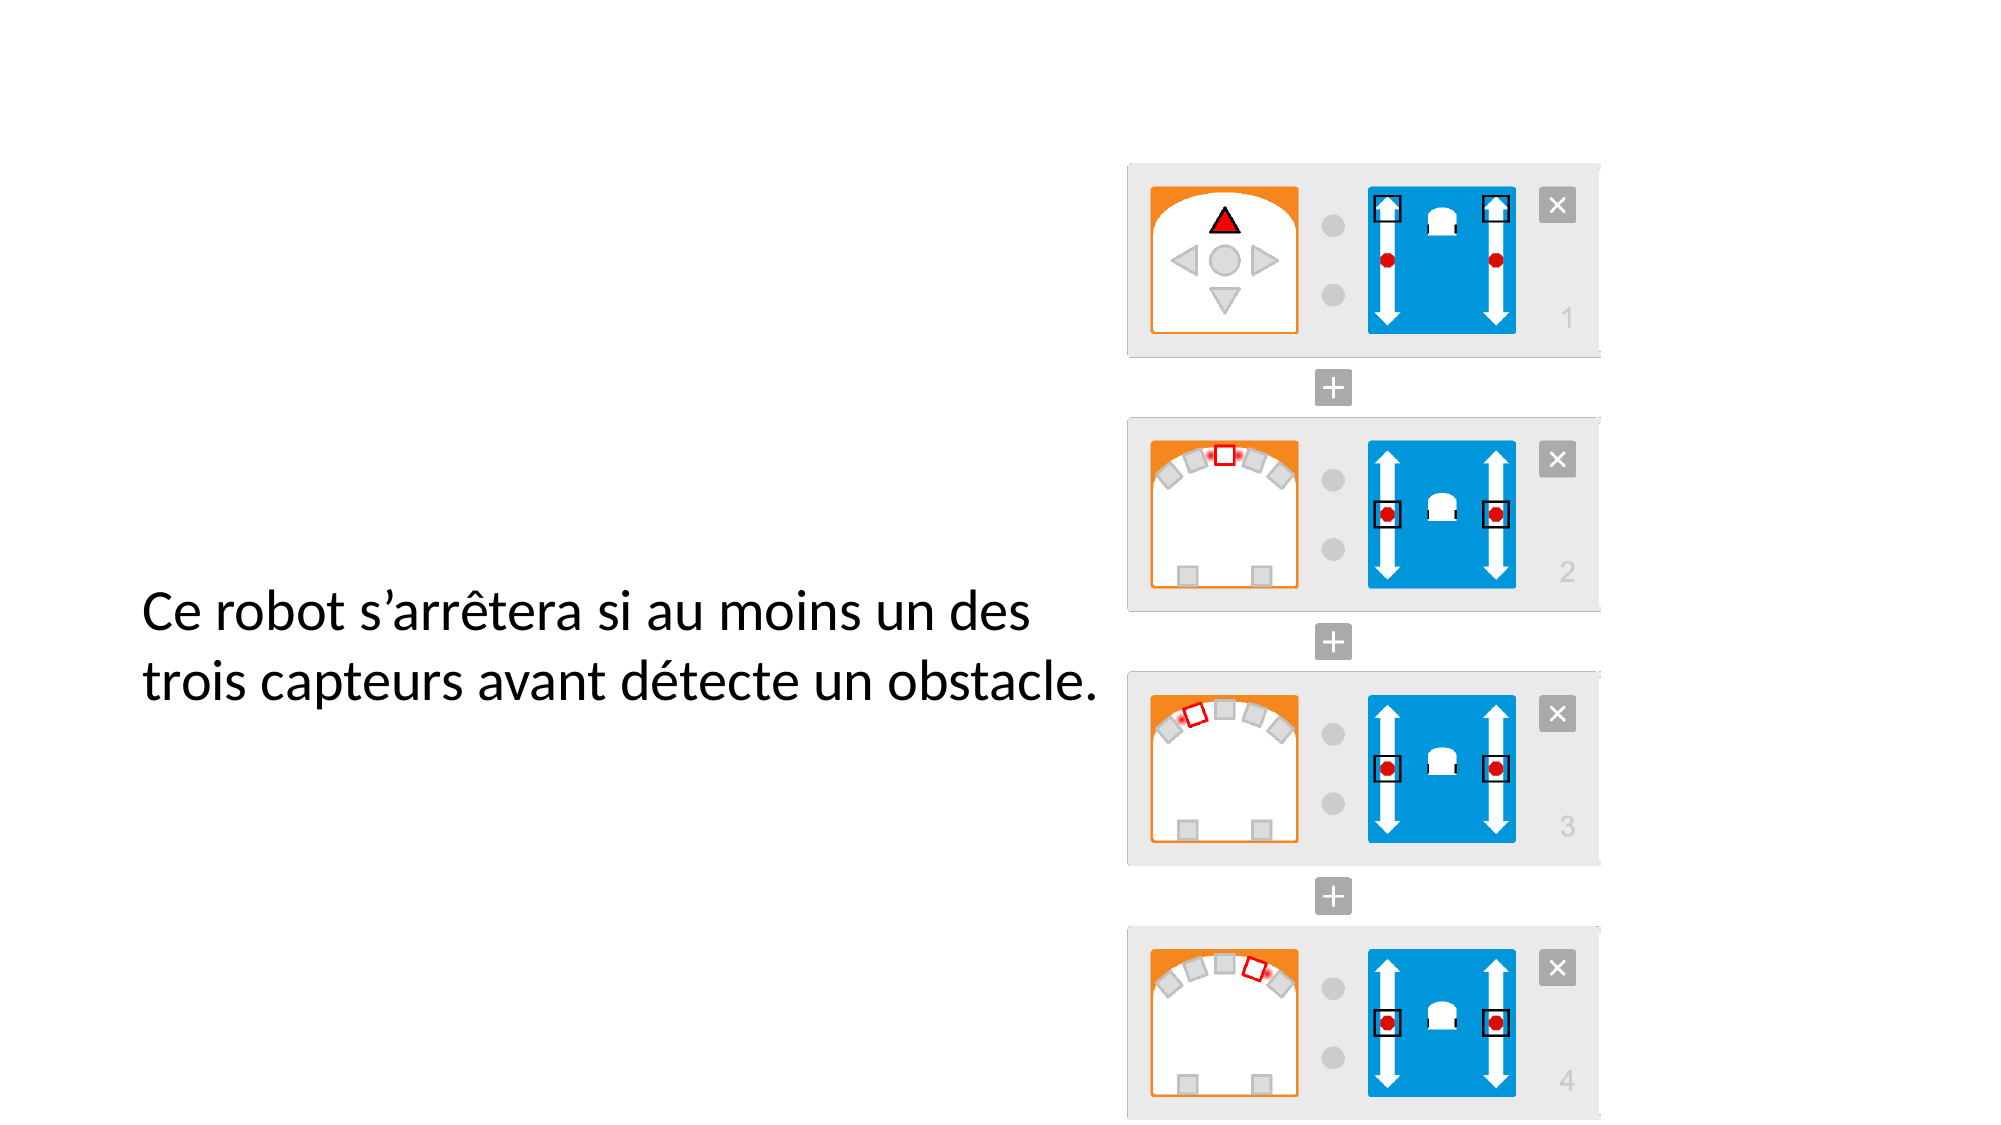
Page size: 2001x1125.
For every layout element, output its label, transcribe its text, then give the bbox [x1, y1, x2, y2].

picture [1124, 160, 1601, 1125]
text_box Ce robot s’arrêtera si au moins un des trois capteurs avant détecte un obstacle. [127, 564, 1124, 720]
